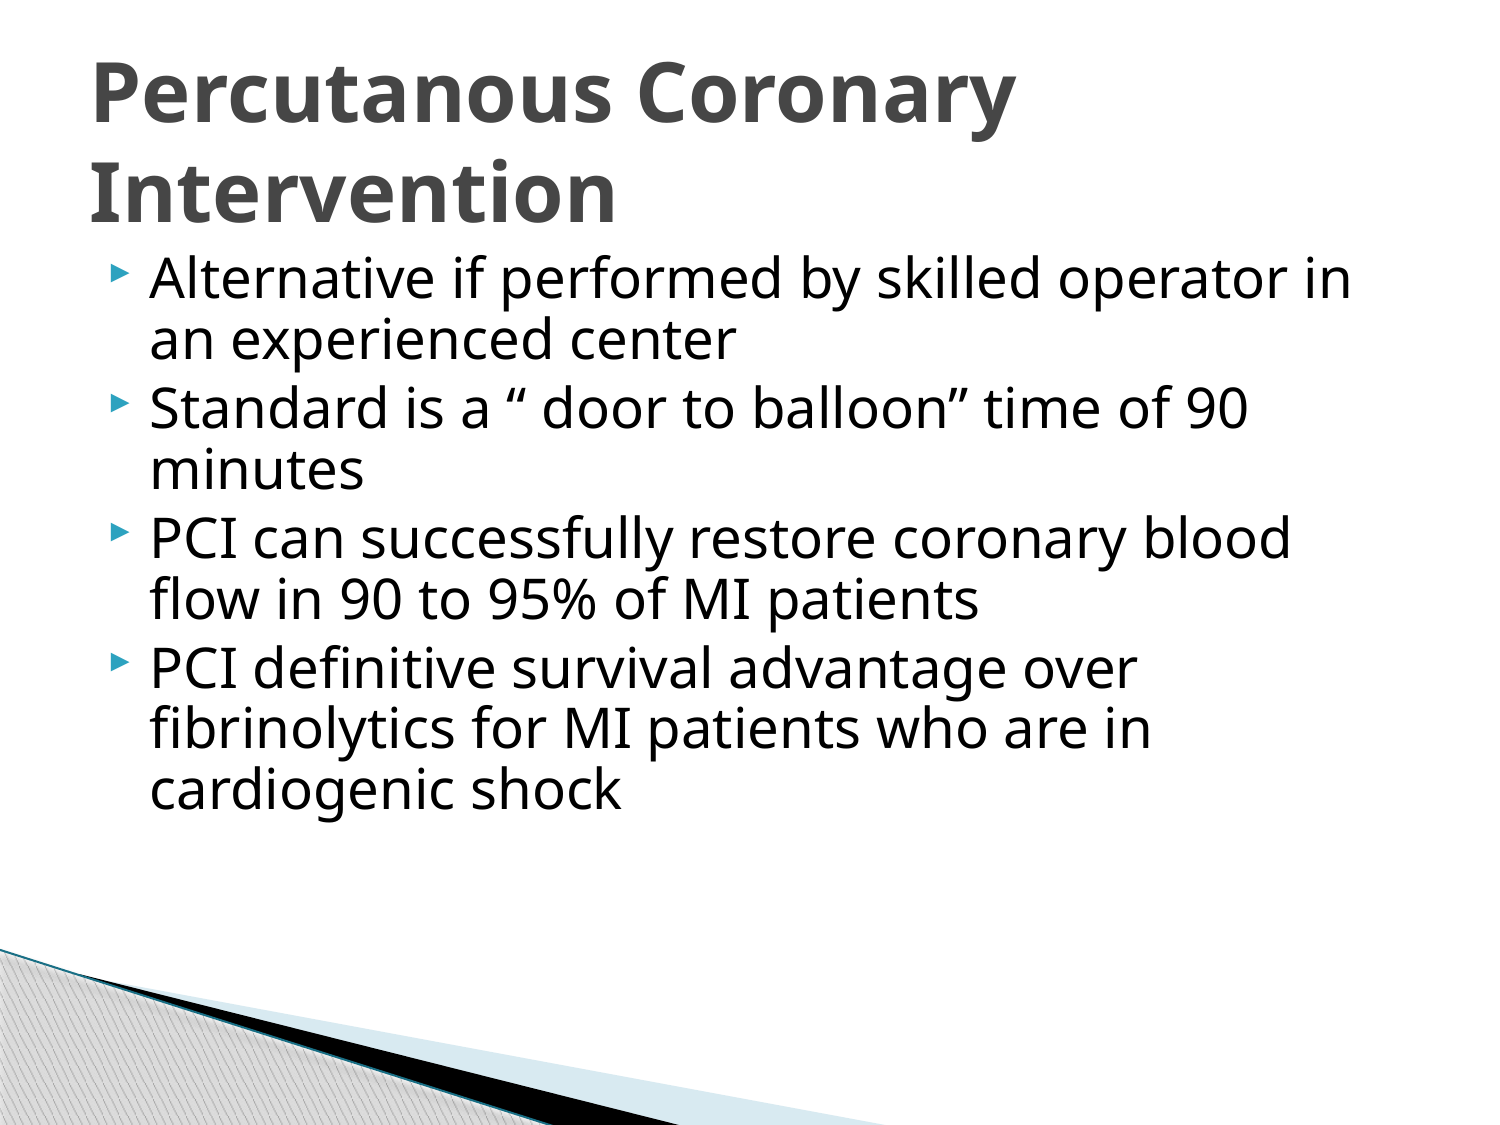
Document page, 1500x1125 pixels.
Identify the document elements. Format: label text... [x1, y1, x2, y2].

title Percutanous Coronary Intervention [75, 45, 1425, 233]
list Alternative if performed by skilled operator in an experienced center Standard is a “ door to balloon” time of 90 minutes PCI can successfully restore coronary blood flow in 90 to 95% of MI patients PCI definitive survival advantage over fibrinolytics for MI patients who are in cardiogenic shock [75, 243, 1425, 986]
